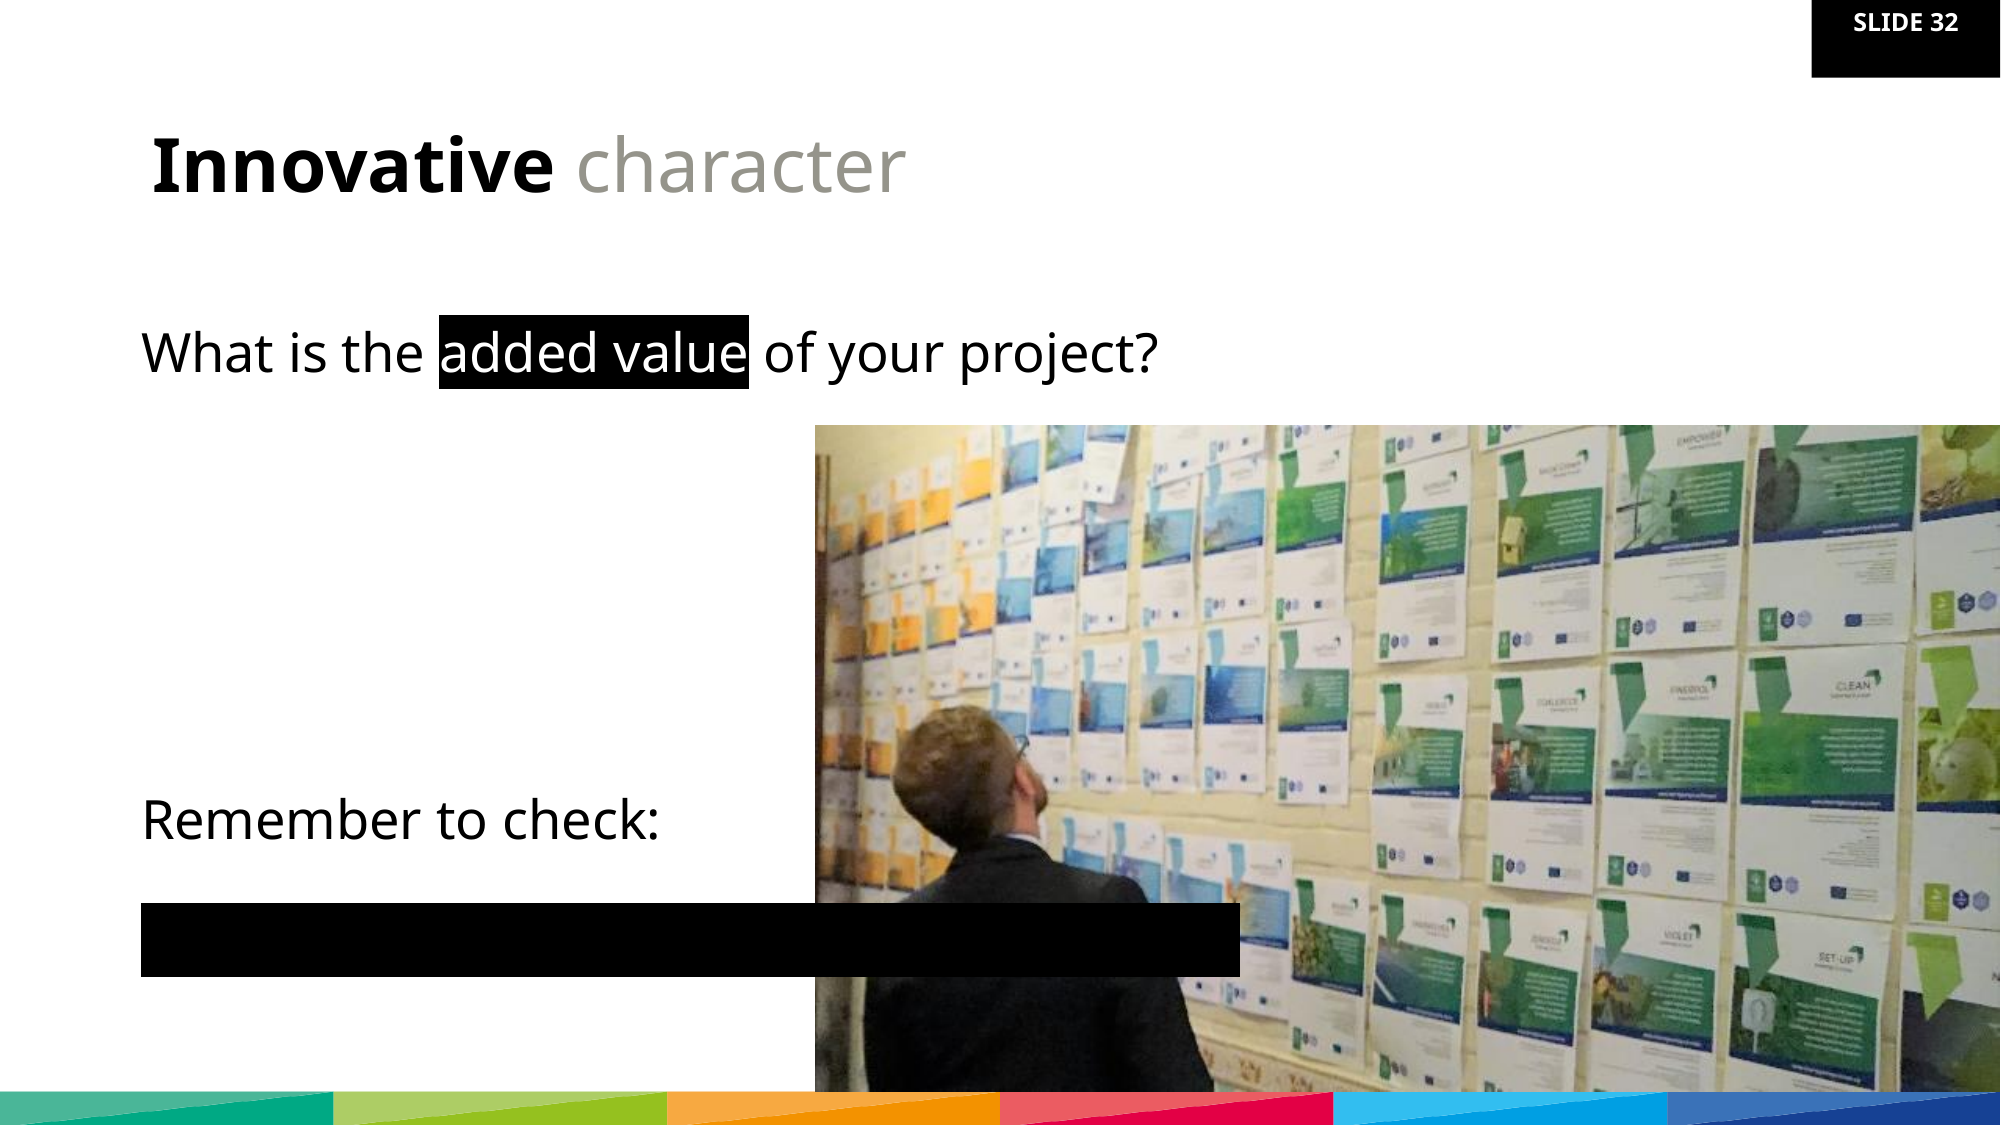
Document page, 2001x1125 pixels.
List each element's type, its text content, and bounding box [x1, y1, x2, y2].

list What is the added value of your project? Remember to check: www.interregeurope.eu/approved-projects [126, 278, 1852, 993]
picture [0, 425, 2000, 1125]
title Innovative character [137, 59, 1863, 278]
